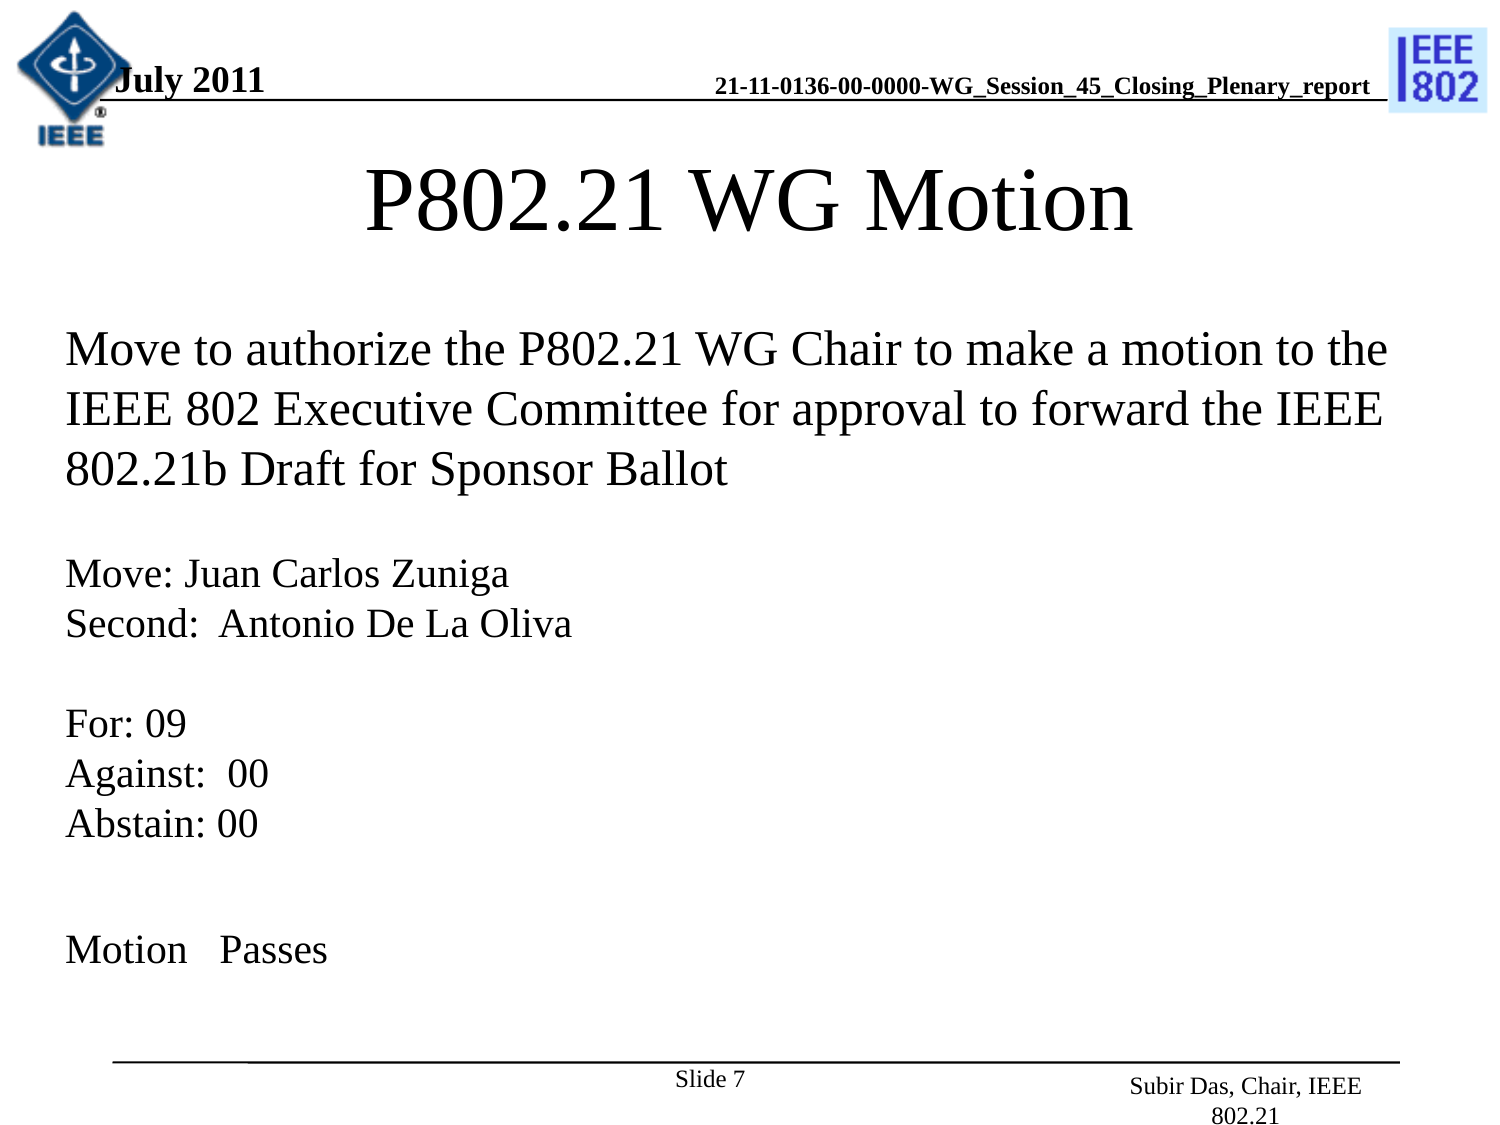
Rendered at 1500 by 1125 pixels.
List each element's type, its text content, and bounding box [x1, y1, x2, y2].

picture [1374, 9, 1499, 138]
title P802.21 WG Motion [112, 137, 1388, 251]
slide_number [114, 49, 301, 101]
text_box Slide 7 [675, 1062, 838, 1093]
text_box Move to authorize the P802.21 WG Chair to make a motion to the IEEE 802 Executive Committee for approval to forward the IEEE 802.21b Draft for Sponsor Ballot Move: Juan Carlos Zuniga Second: Antonio De La Oliva For: 09 Against: 00 Abstain: 00 Motion Passes [49, 307, 1475, 980]
picture [12, 9, 137, 150]
footer Subir Das, Chair, IEEE 802.21 [1090, 1062, 1402, 1093]
